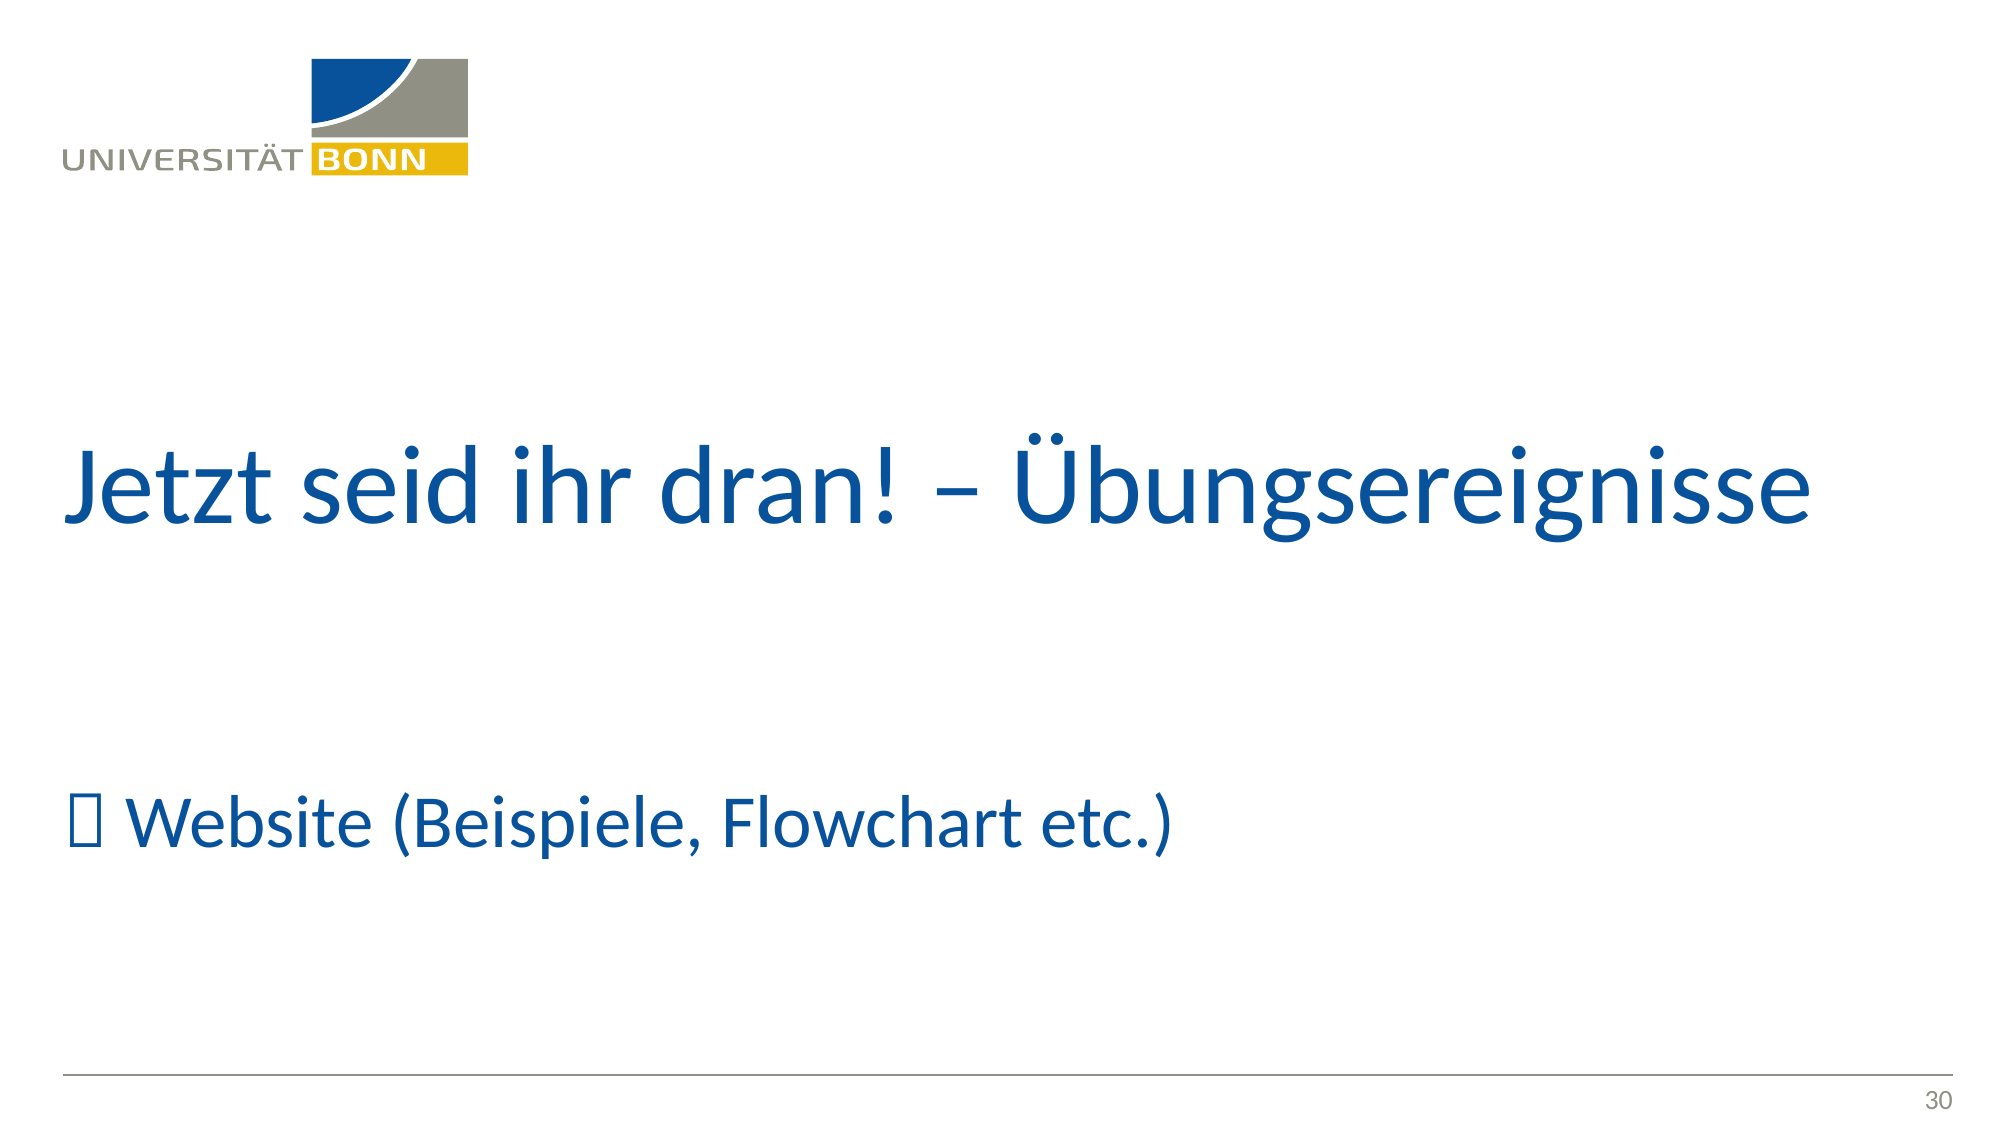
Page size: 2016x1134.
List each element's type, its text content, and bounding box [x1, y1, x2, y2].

list Jetzt seid ihr dran! – Übungsereignisse  Website (Beispiele, Flowchart etc.) [63, 224, 1953, 1028]
slide_number 29 [1826, 1074, 1953, 1123]
